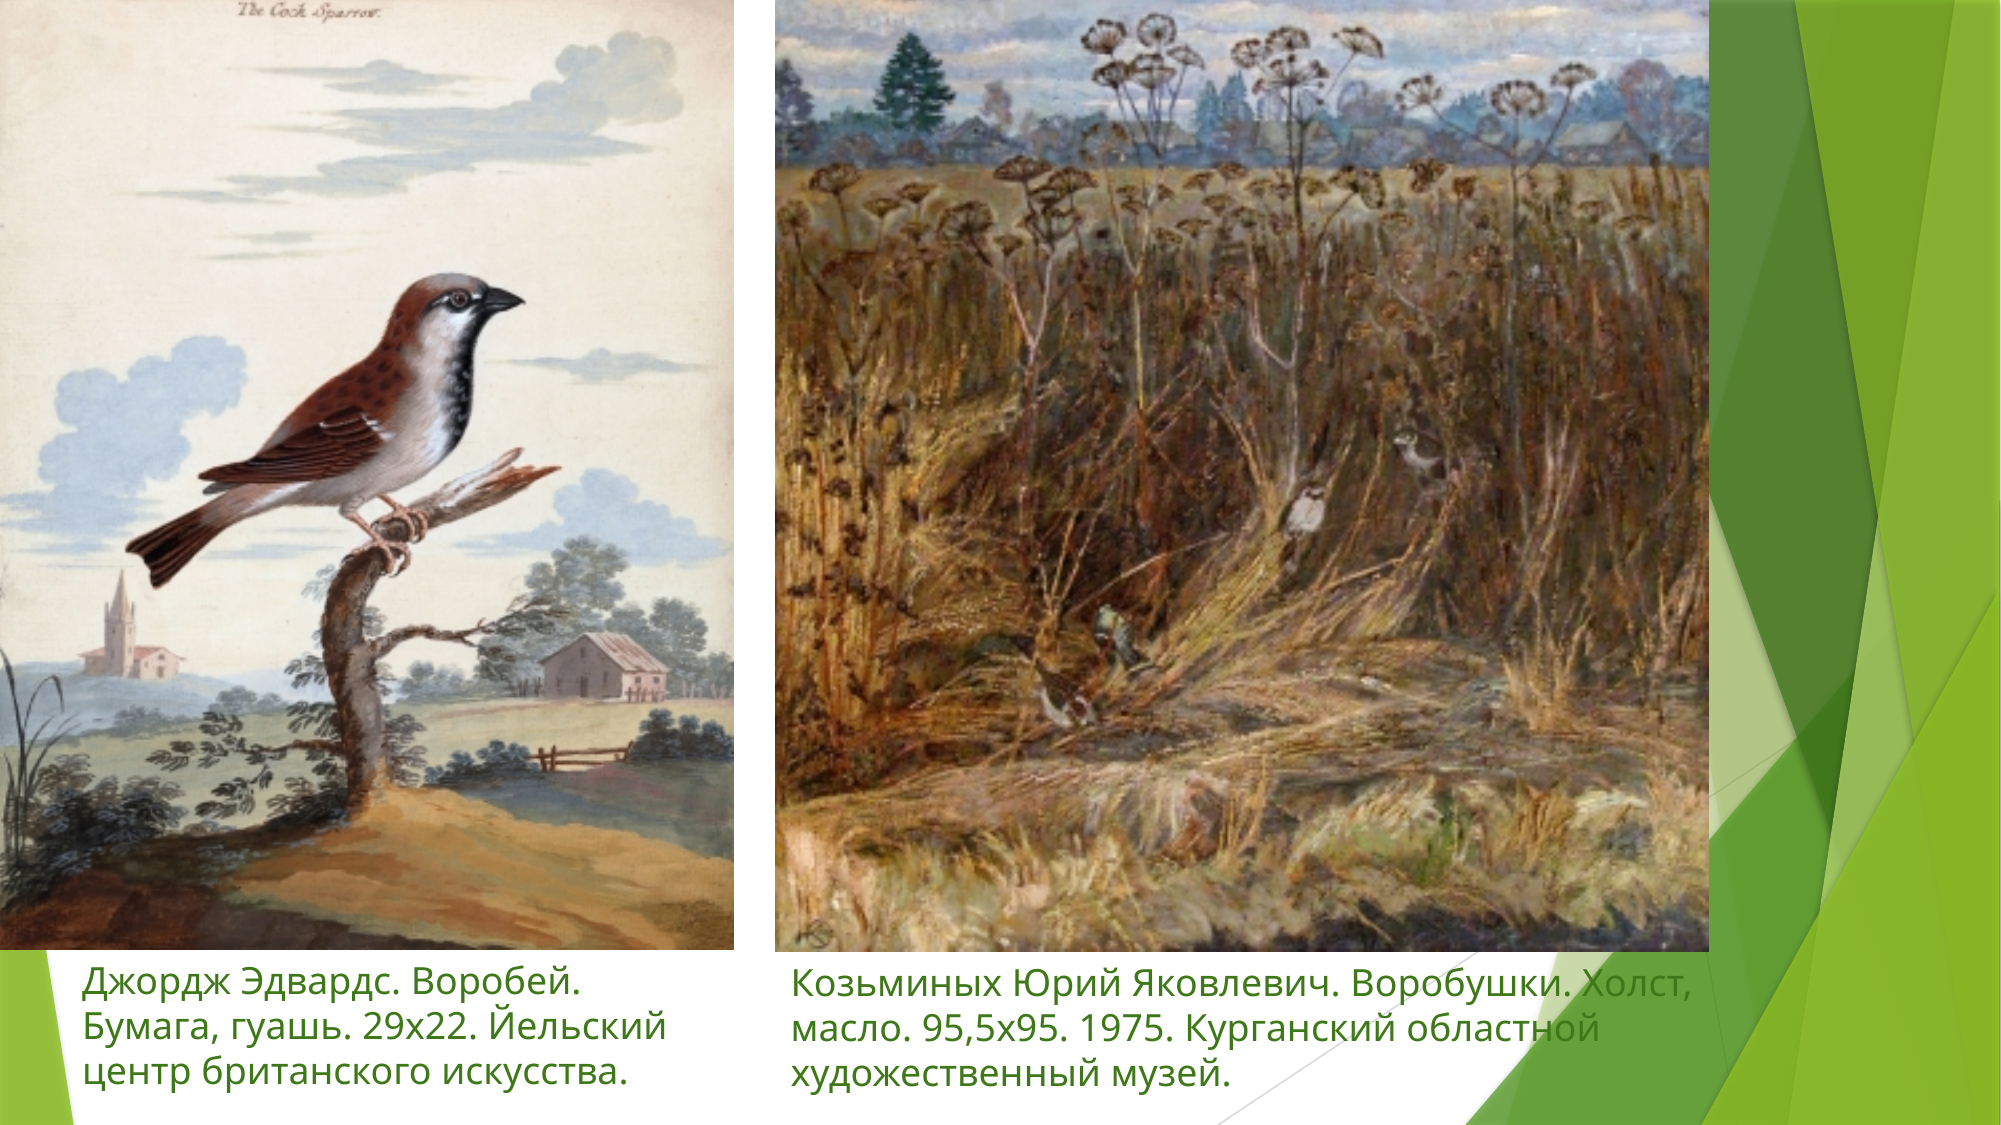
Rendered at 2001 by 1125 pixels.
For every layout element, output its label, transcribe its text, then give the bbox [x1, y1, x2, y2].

text_box Джордж Эдвардс. Воробей. Бумага, гуашь. 29х22. Йельский центр британского искусства. [67, 959, 734, 1100]
picture [775, 0, 1710, 953]
text_box Козьминых Юрий Яковлевич. Воробушки. Холст, масло. 95,5х95. 1975. Курганский областной художественный музей. [775, 951, 1776, 1102]
picture [0, 0, 735, 951]
